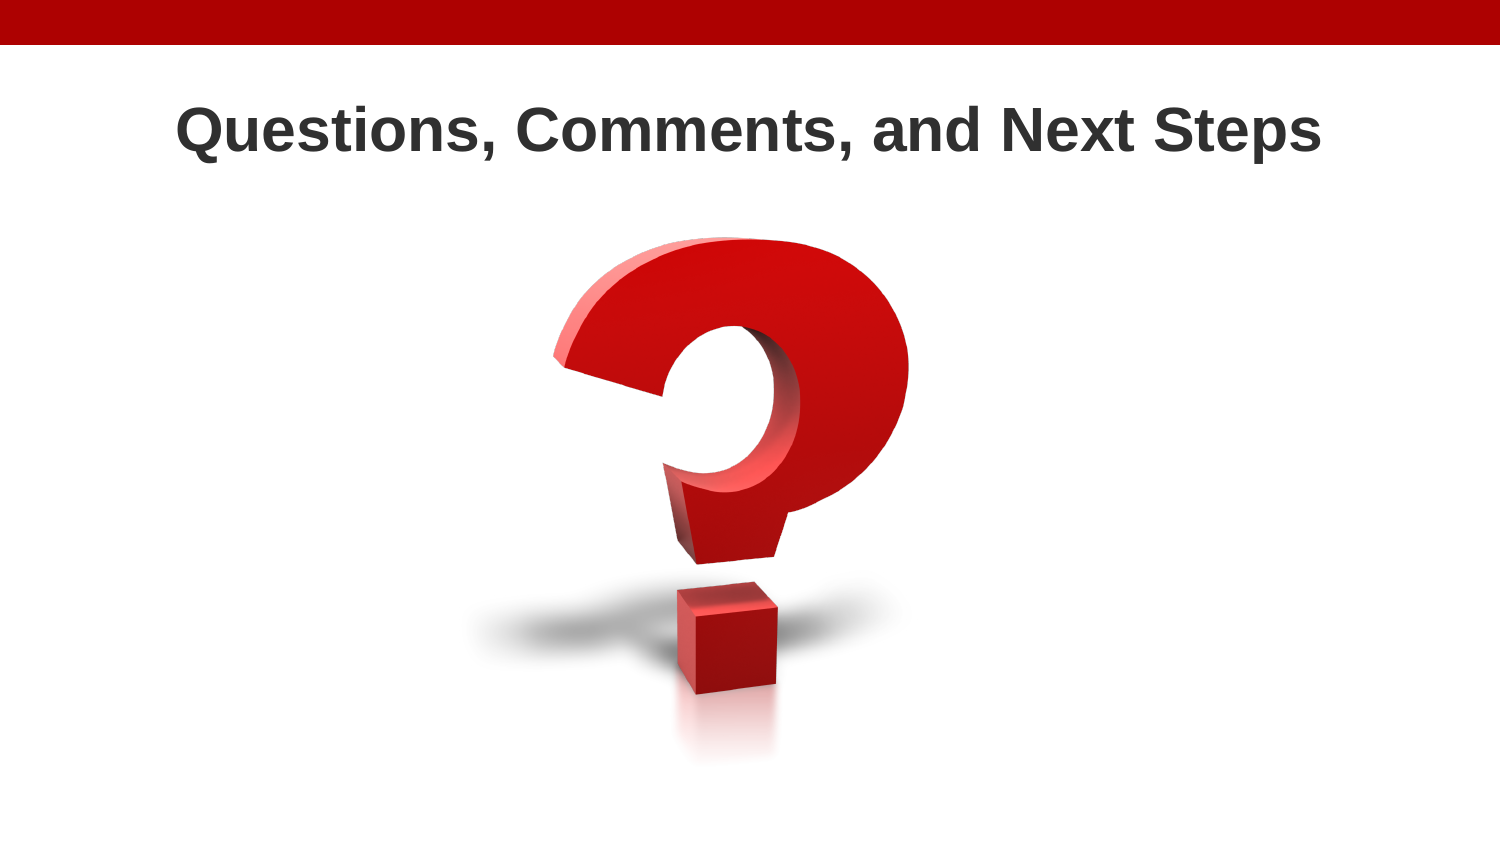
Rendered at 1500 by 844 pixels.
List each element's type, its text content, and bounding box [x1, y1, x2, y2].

picture [437, 222, 952, 771]
title Questions, Comments, and Next Steps [75, 65, 1425, 188]
